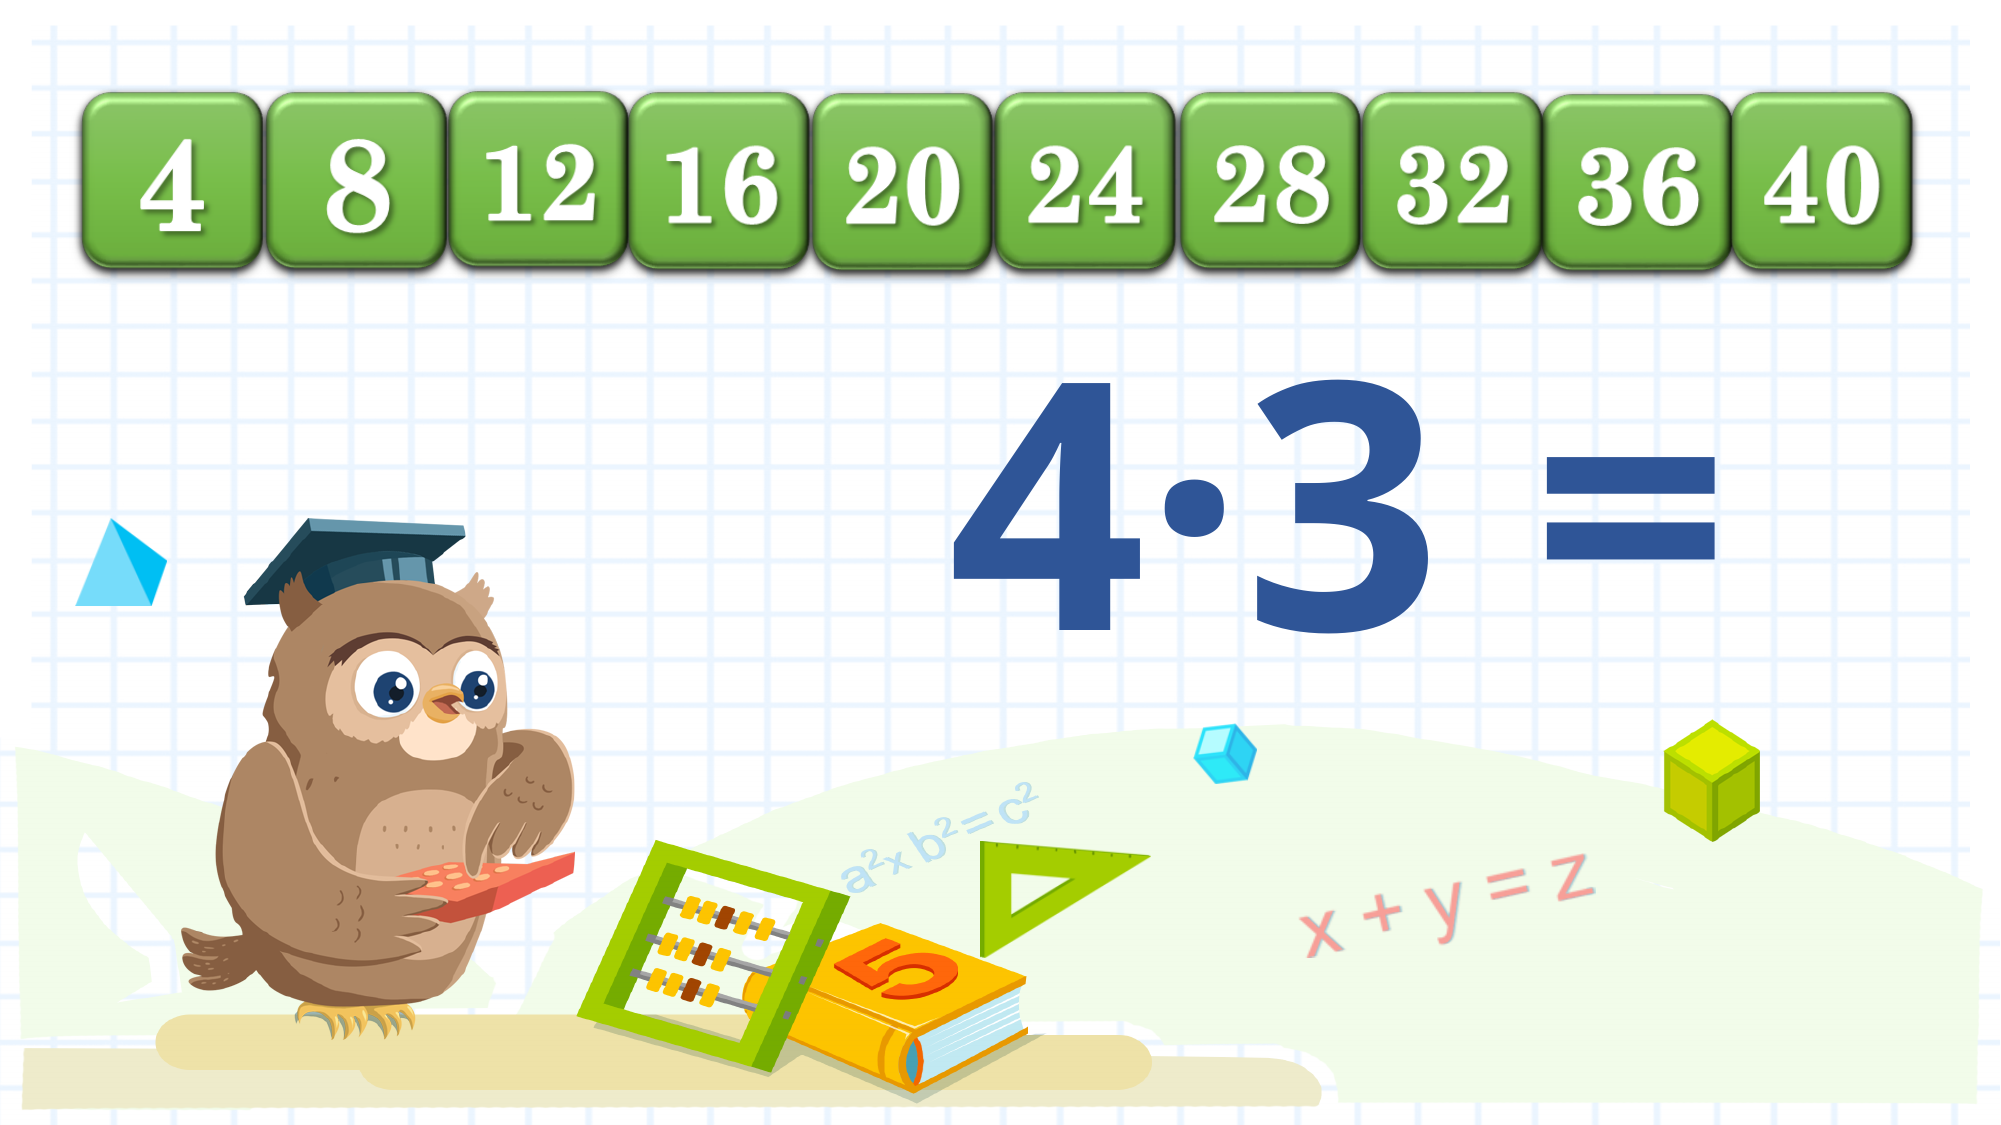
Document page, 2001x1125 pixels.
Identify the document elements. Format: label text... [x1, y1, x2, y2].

text_box [801, 85, 1004, 285]
text_box [1720, 84, 1924, 284]
text_box [70, 84, 274, 284]
text_box [278, 84, 458, 284]
title 4·3 = [835, 366, 1843, 670]
text_box [617, 84, 796, 284]
text_box [1560, 86, 1714, 285]
text_box [1351, 84, 1554, 284]
text_box [1008, 84, 1187, 284]
text_box [461, 83, 613, 281]
picture [0, 0, 2001, 1125]
text_box [1192, 84, 1345, 284]
